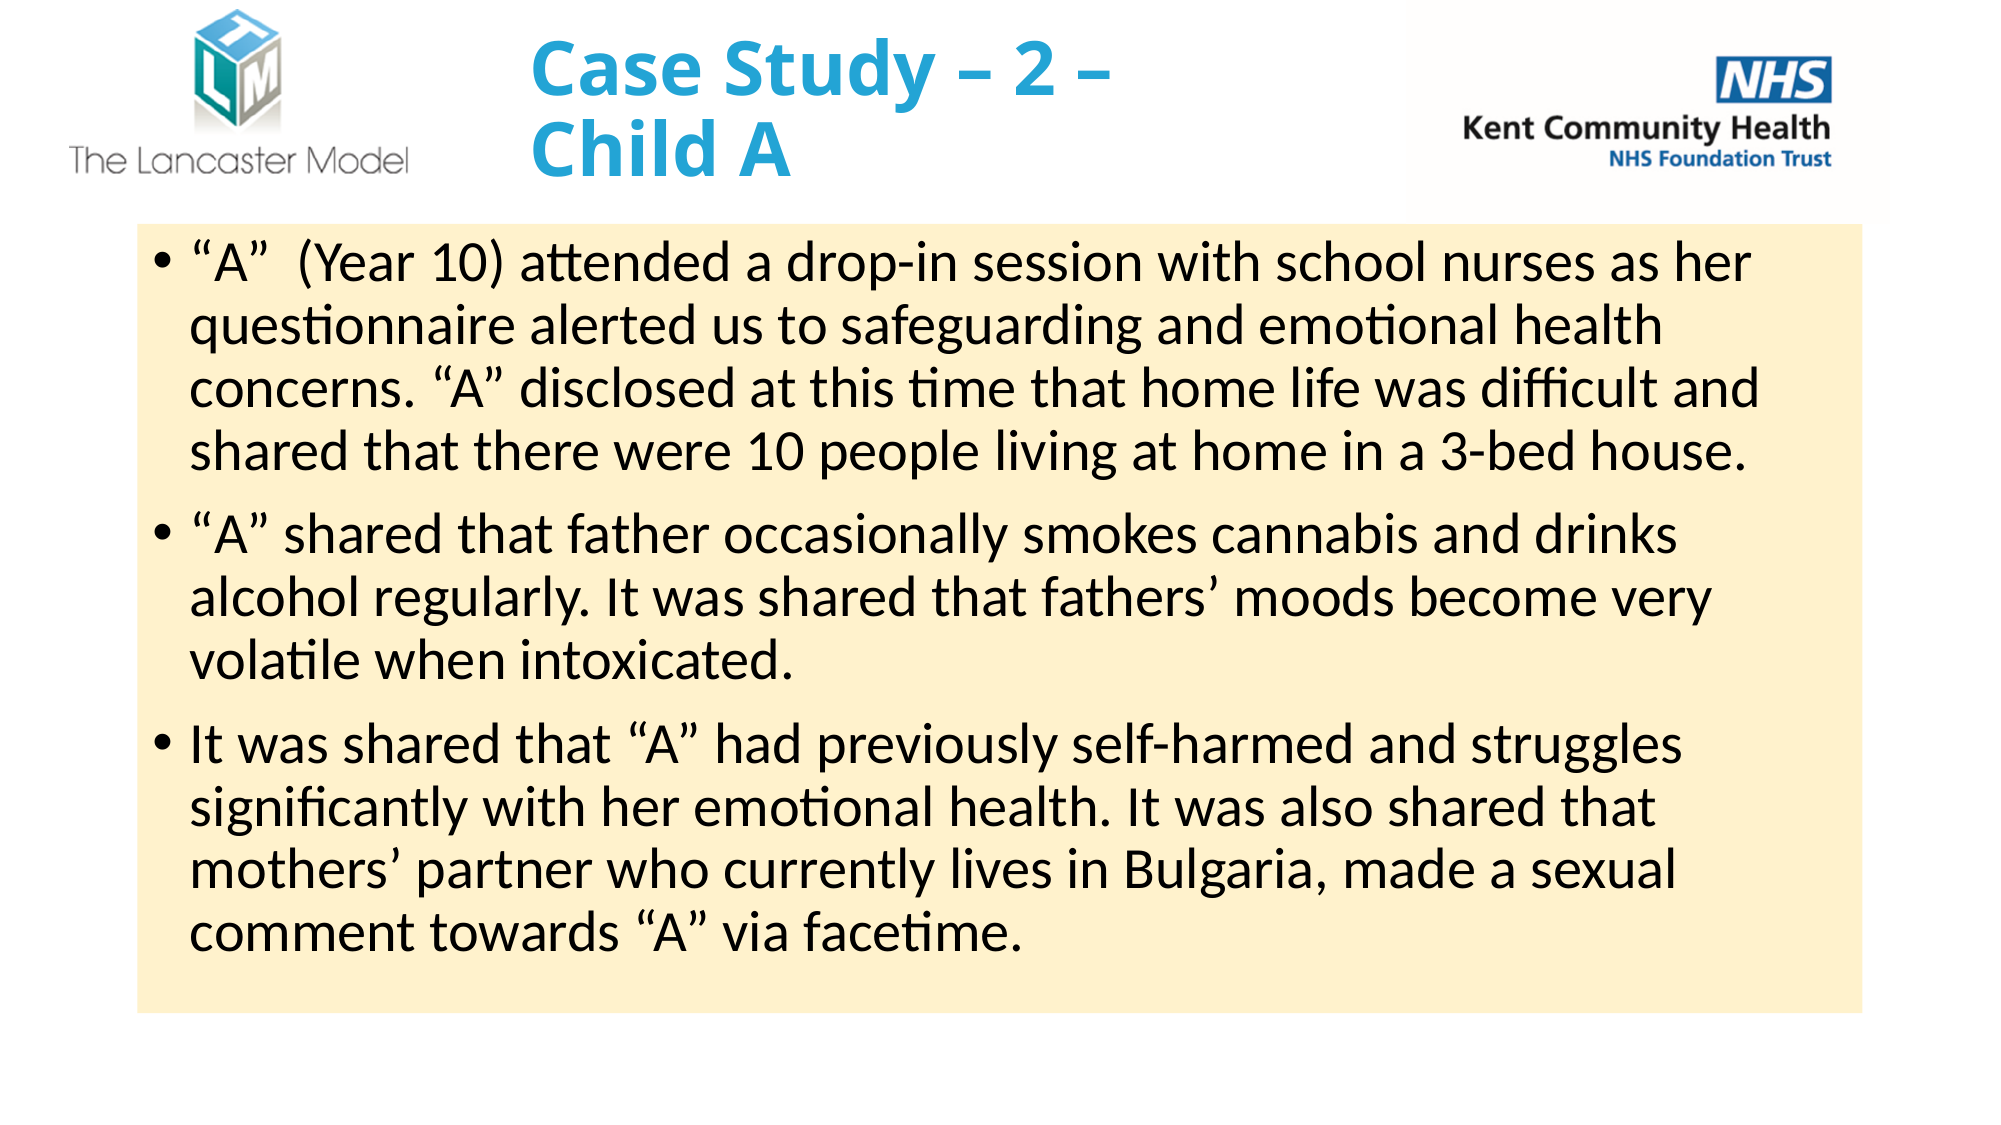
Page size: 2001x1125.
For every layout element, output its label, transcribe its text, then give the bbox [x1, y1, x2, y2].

picture [1406, 0, 1890, 224]
picture [69, 9, 418, 190]
list “A” (Year 10) attended a drop-in session with school nurses as her questionnaire alerted us to safeguarding and emotional health concerns. “A” disclosed at this time that home life was difficult and shared that there were 10 people living at home in a 3-bed house. “A” shared that father occasionally smokes cannabis and drinks alcohol regularly. It was shared that fathers’ moods become very volatile when intoxicated. It was shared that “A” had previously self-harmed and struggles significantly with her emotional health. It was also shared that mothers’ partner who currently lives in Bulgaria, made a sexual comment towards “A” via facetime. [137, 223, 1863, 1014]
title Case Study – 2 – Child A [514, 51, 1335, 172]
